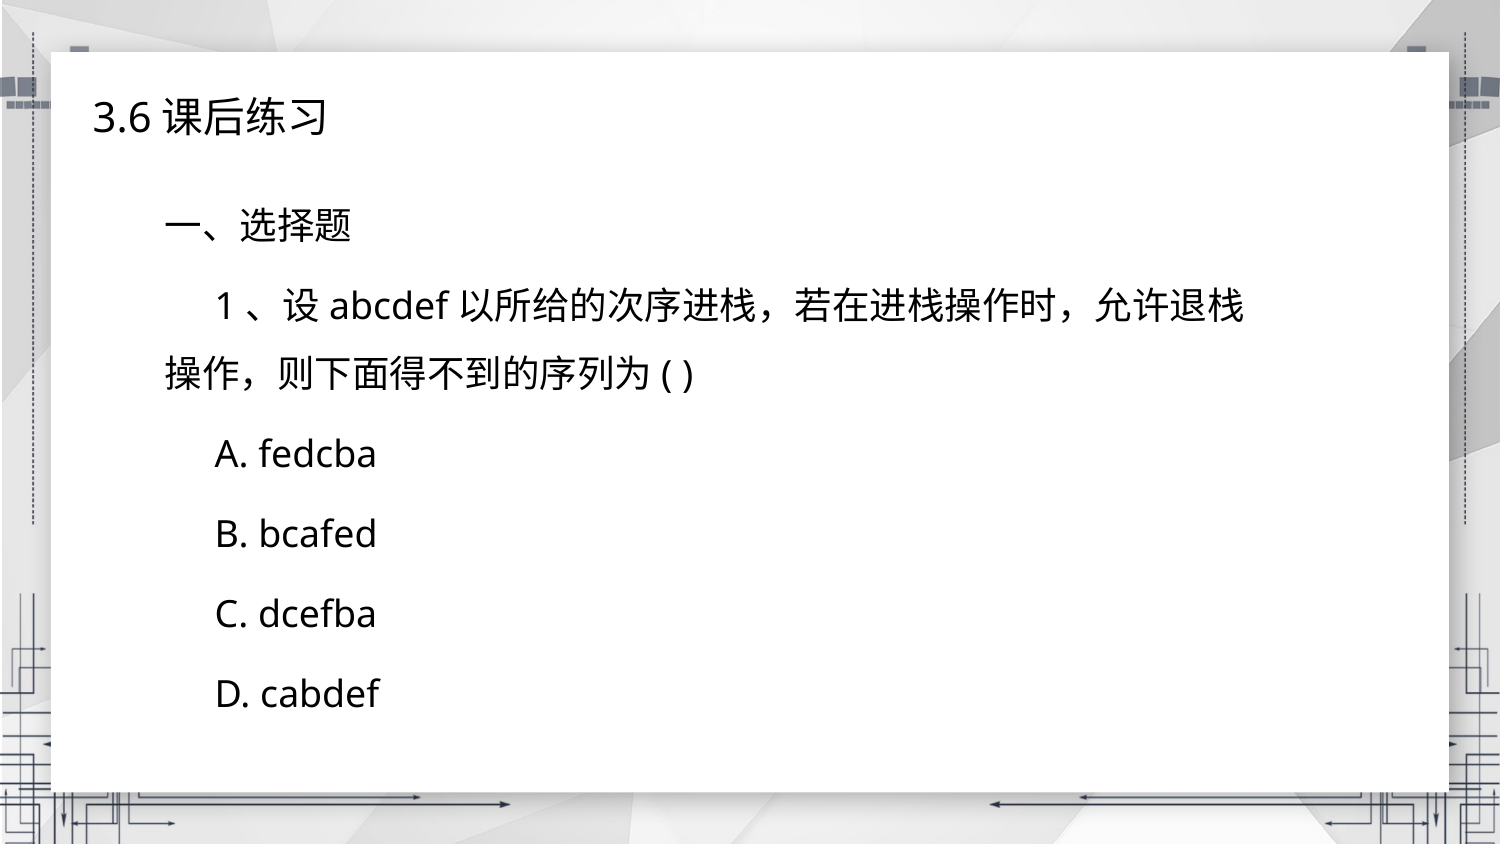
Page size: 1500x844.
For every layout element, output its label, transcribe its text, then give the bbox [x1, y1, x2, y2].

text_box 一、选择题 1、设abcdef以所给的次序进栈，若在进栈操作时，允许退栈操作，则下面得不到的序列为( ) A. fedcba B. bcafed C. dcefba D. cabdef [149, 172, 1279, 723]
picture [0, 0, 1500, 844]
text_box 3.6课后练习 [92, 90, 329, 149]
